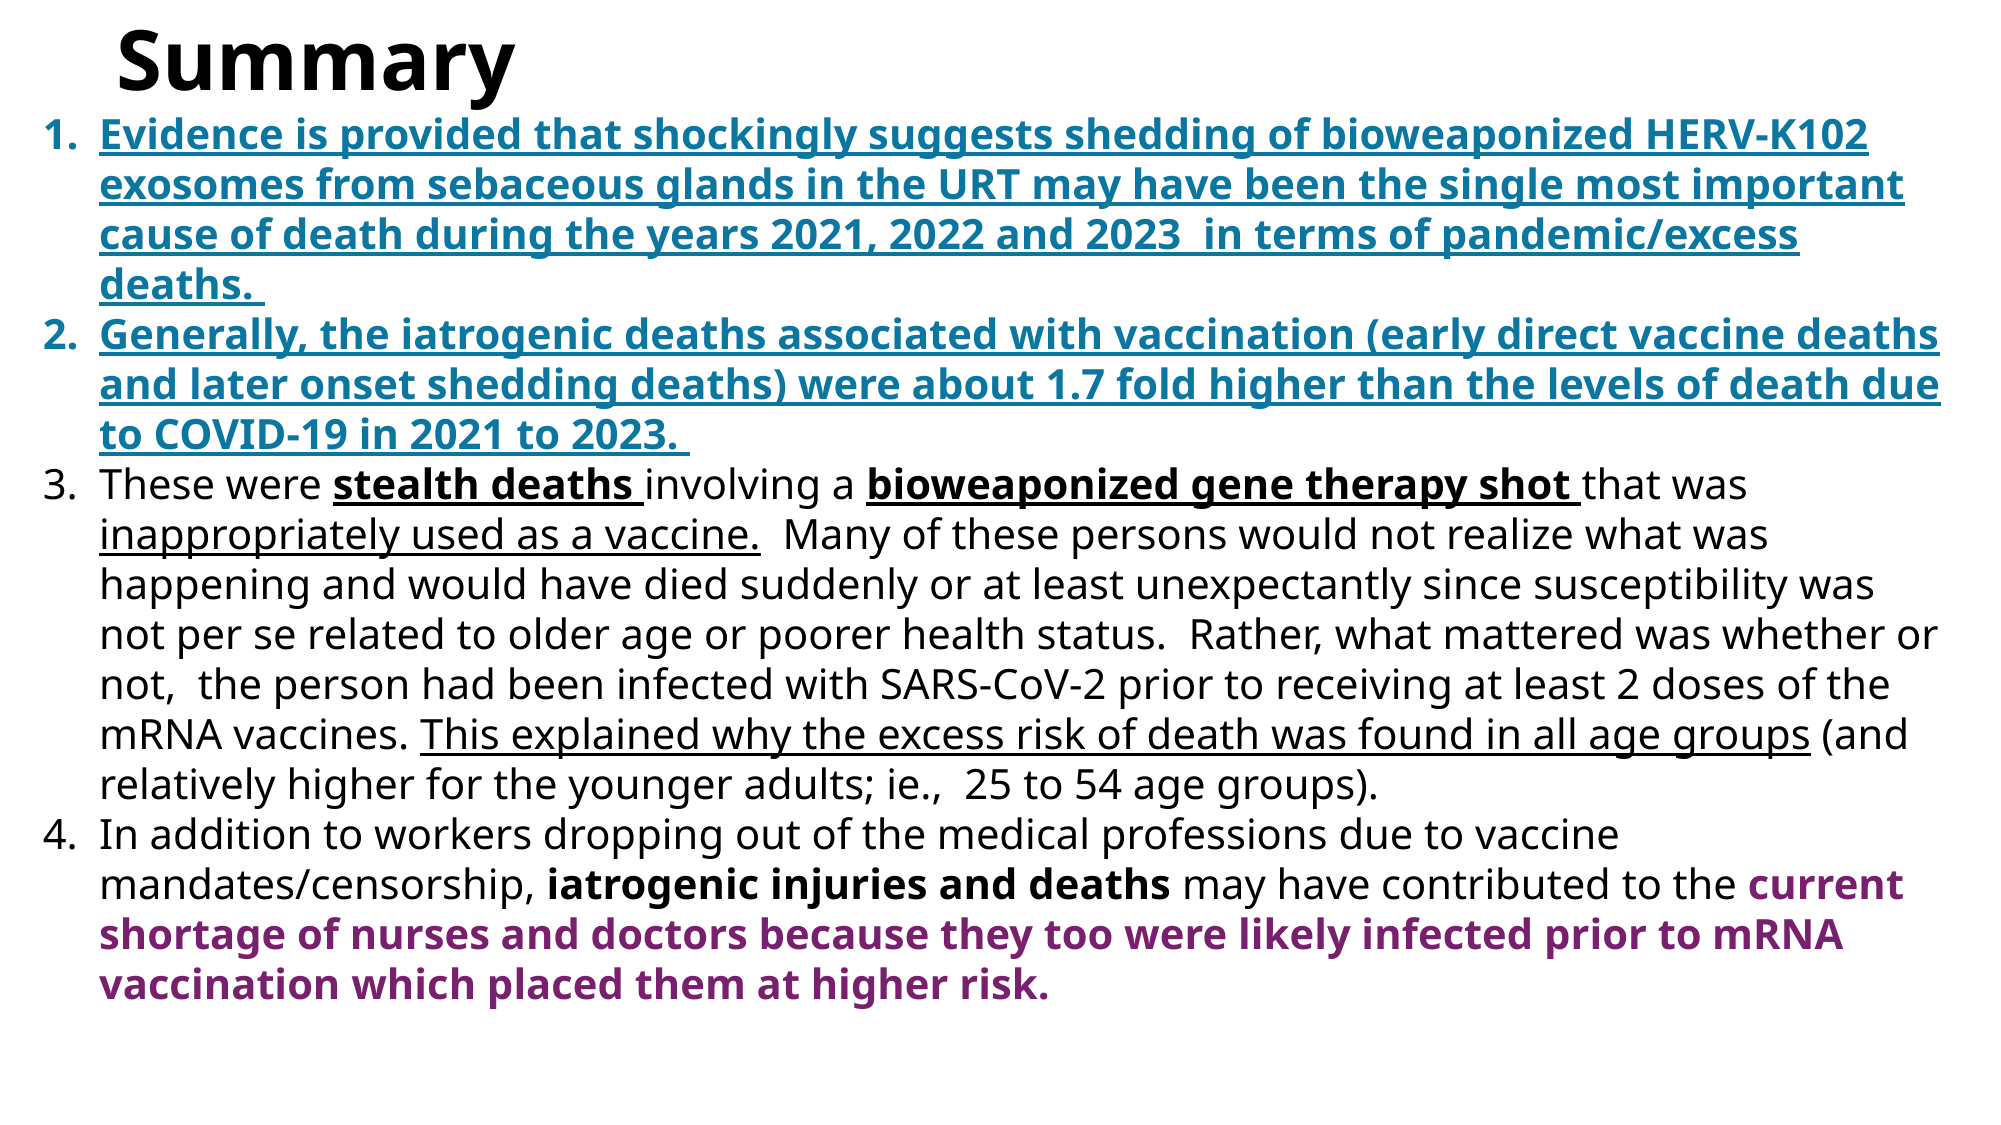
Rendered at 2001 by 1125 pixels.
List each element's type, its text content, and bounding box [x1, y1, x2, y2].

text_box Evidence is provided that shockingly suggests shedding of bioweaponized HERV-K102 exosomes from sebaceous glands in the URT may have been the single most important cause of death during the years 2021, 2022 and 2023 in terms of pandemic/excess deaths. Generally, the iatrogenic deaths associated with vaccination (early direct vaccine deaths and later onset shedding deaths) were about 1.7 fold higher than the levels of death due to COVID-19 in 2021 to 2023. These were stealth deaths involving a bioweaponized gene therapy shot that was inappropriately used as a vaccine. Many of these persons would not realize what was happening and would have died suddenly or at least unexpectantly since susceptibility was not per se related to older age or poorer health status. Rather, what mattered was whether or not, the person had been infected with SARS-CoV-2 prior to receiving at least 2 doses of the mRNA vaccines. This explained why the excess risk of death was found in all age groups (and relatively higher for the younger adults; ie., 25 to 54 age groups). In addition to workers dropping out of the medical professions due to vaccine mandates/censorship, iatrogenic injuries and deaths may have contributed to the current shortage of nurses and doctors because they too were likely infected prior to mRNA vaccination which placed them at higher risk. [28, 100, 1958, 1016]
text_box Summary [101, 0, 1621, 100]
